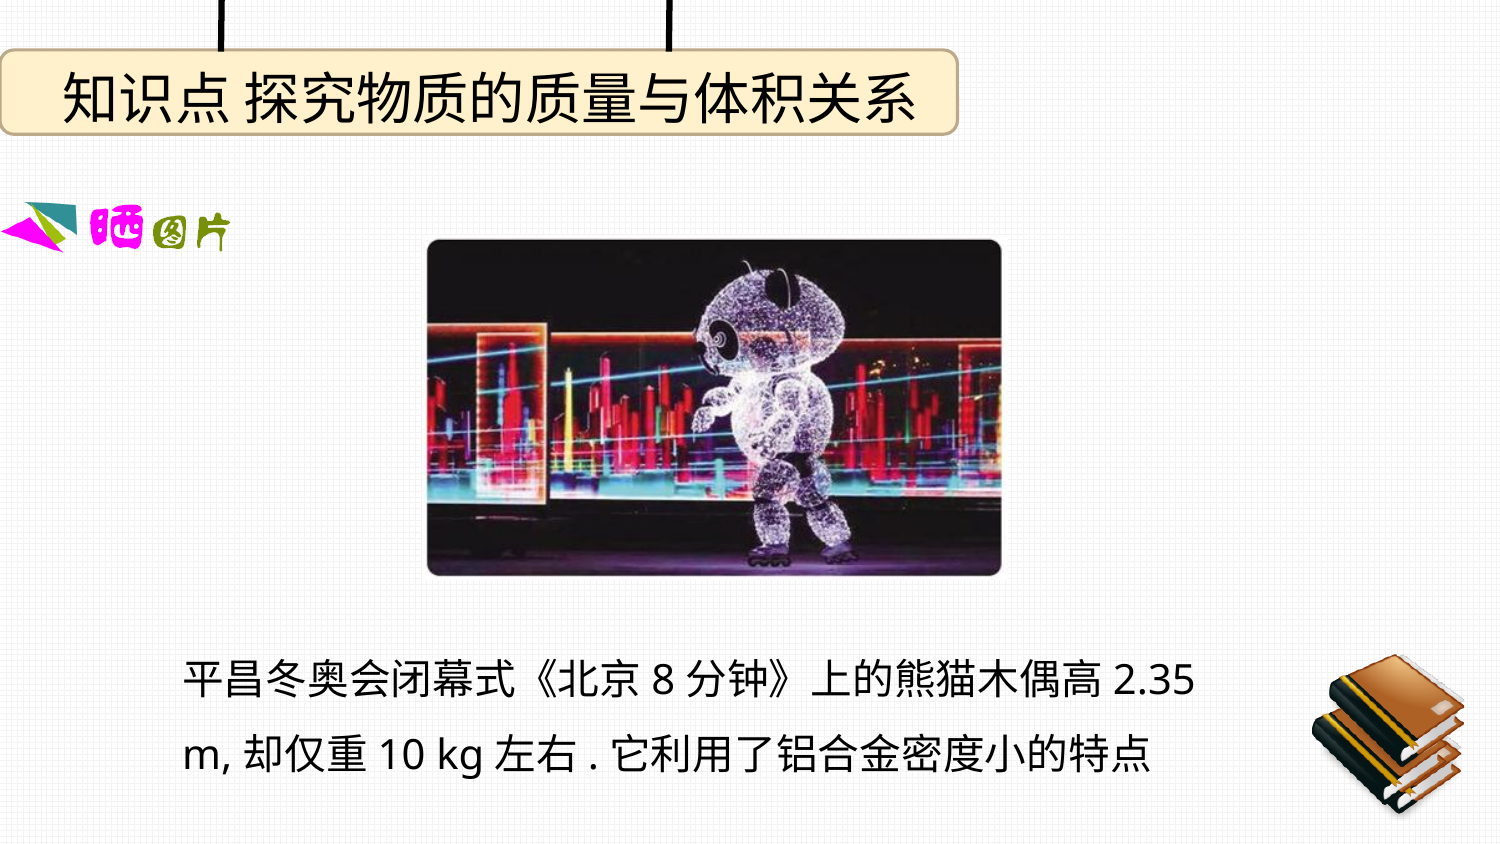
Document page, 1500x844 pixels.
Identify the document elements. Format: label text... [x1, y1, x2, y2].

text_box 平昌冬奥会闭幕式《北京8分钟》上的熊猫木偶高2.35 m,却仅重10 kg左右.它利用了铝合金密度小的特点 [167, 620, 1260, 786]
picture [422, 235, 1008, 580]
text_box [0, 0, 958, 135]
picture [1307, 647, 1467, 821]
picture [0, 175, 262, 271]
